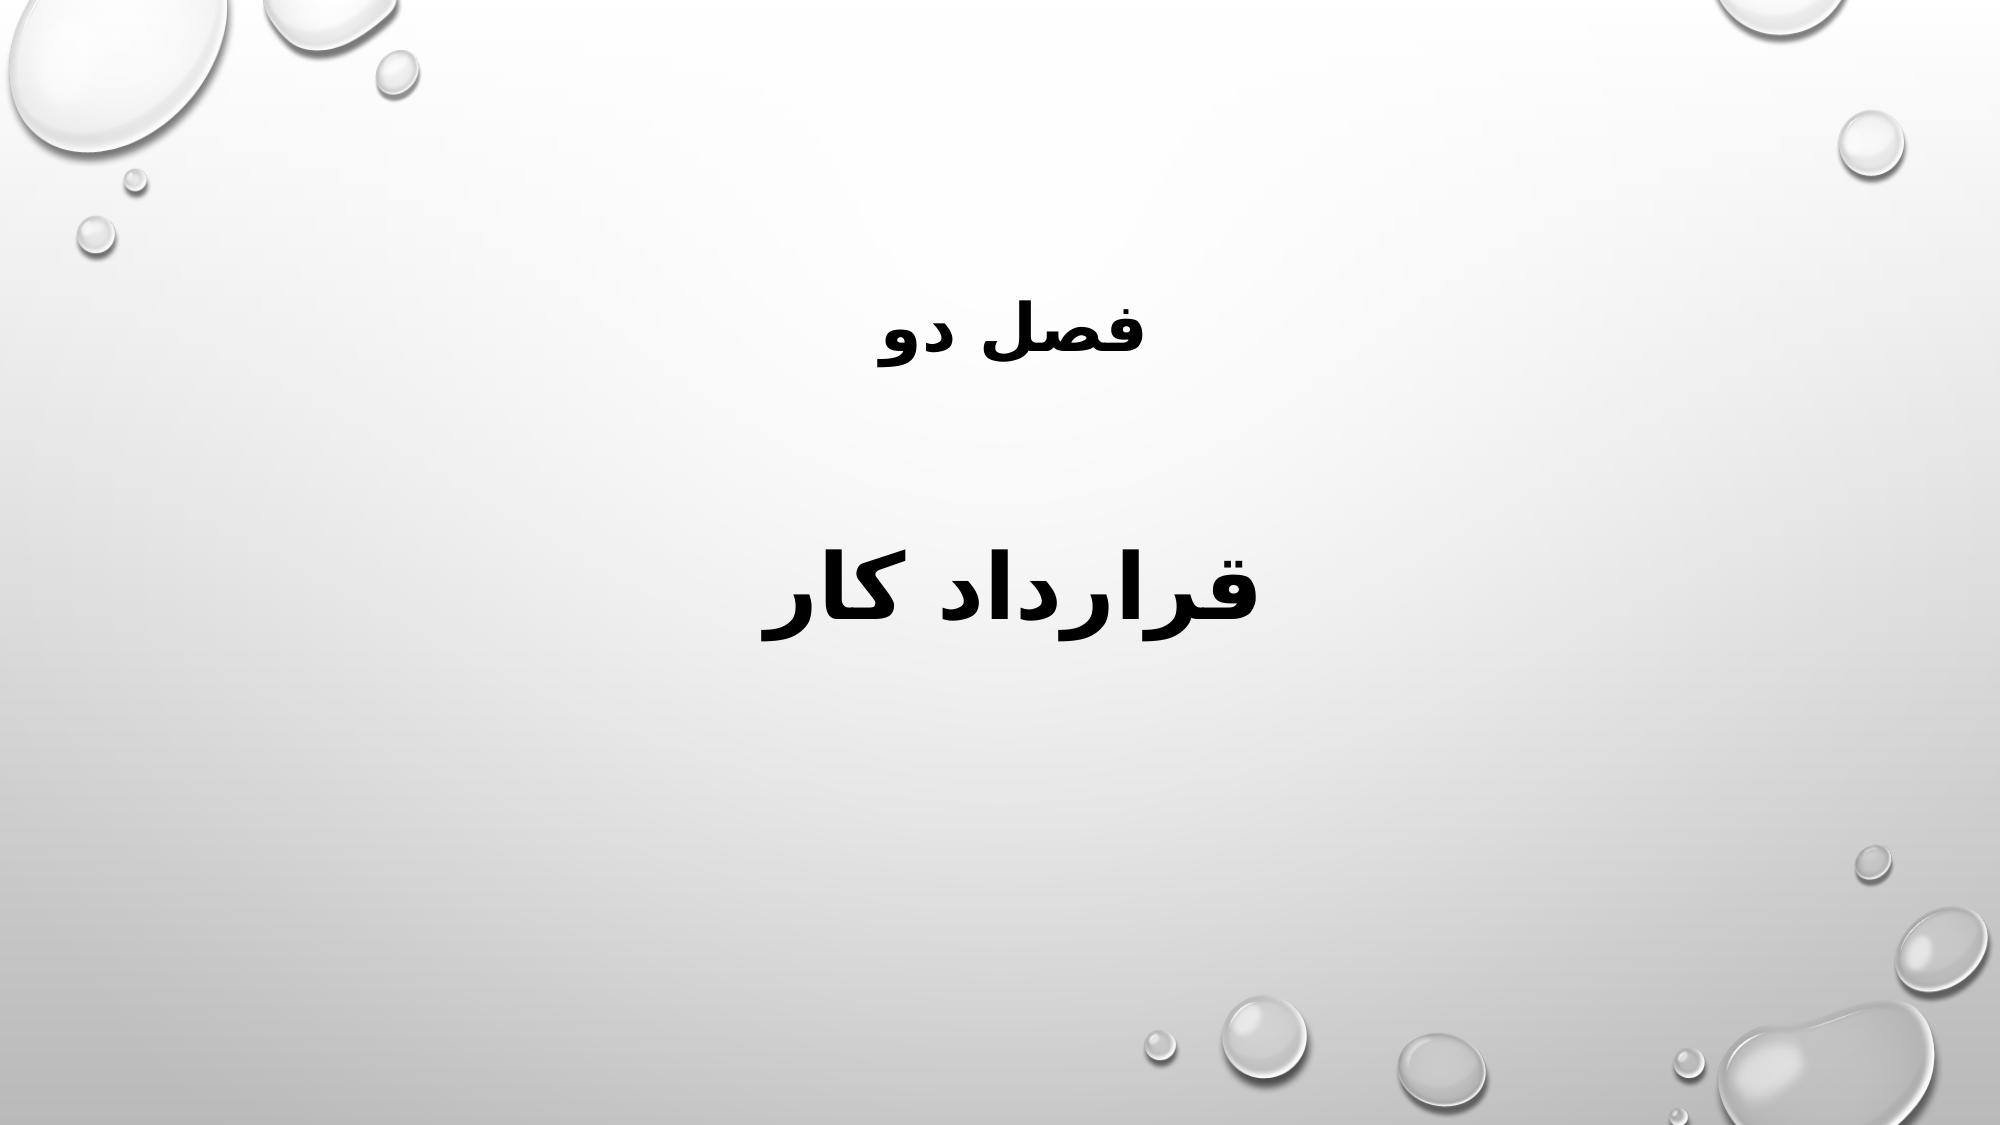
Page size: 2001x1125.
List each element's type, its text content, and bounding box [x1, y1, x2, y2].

picture [0, 0, 2000, 1125]
list فصل دو قرارداد کار [115, 261, 1914, 671]
